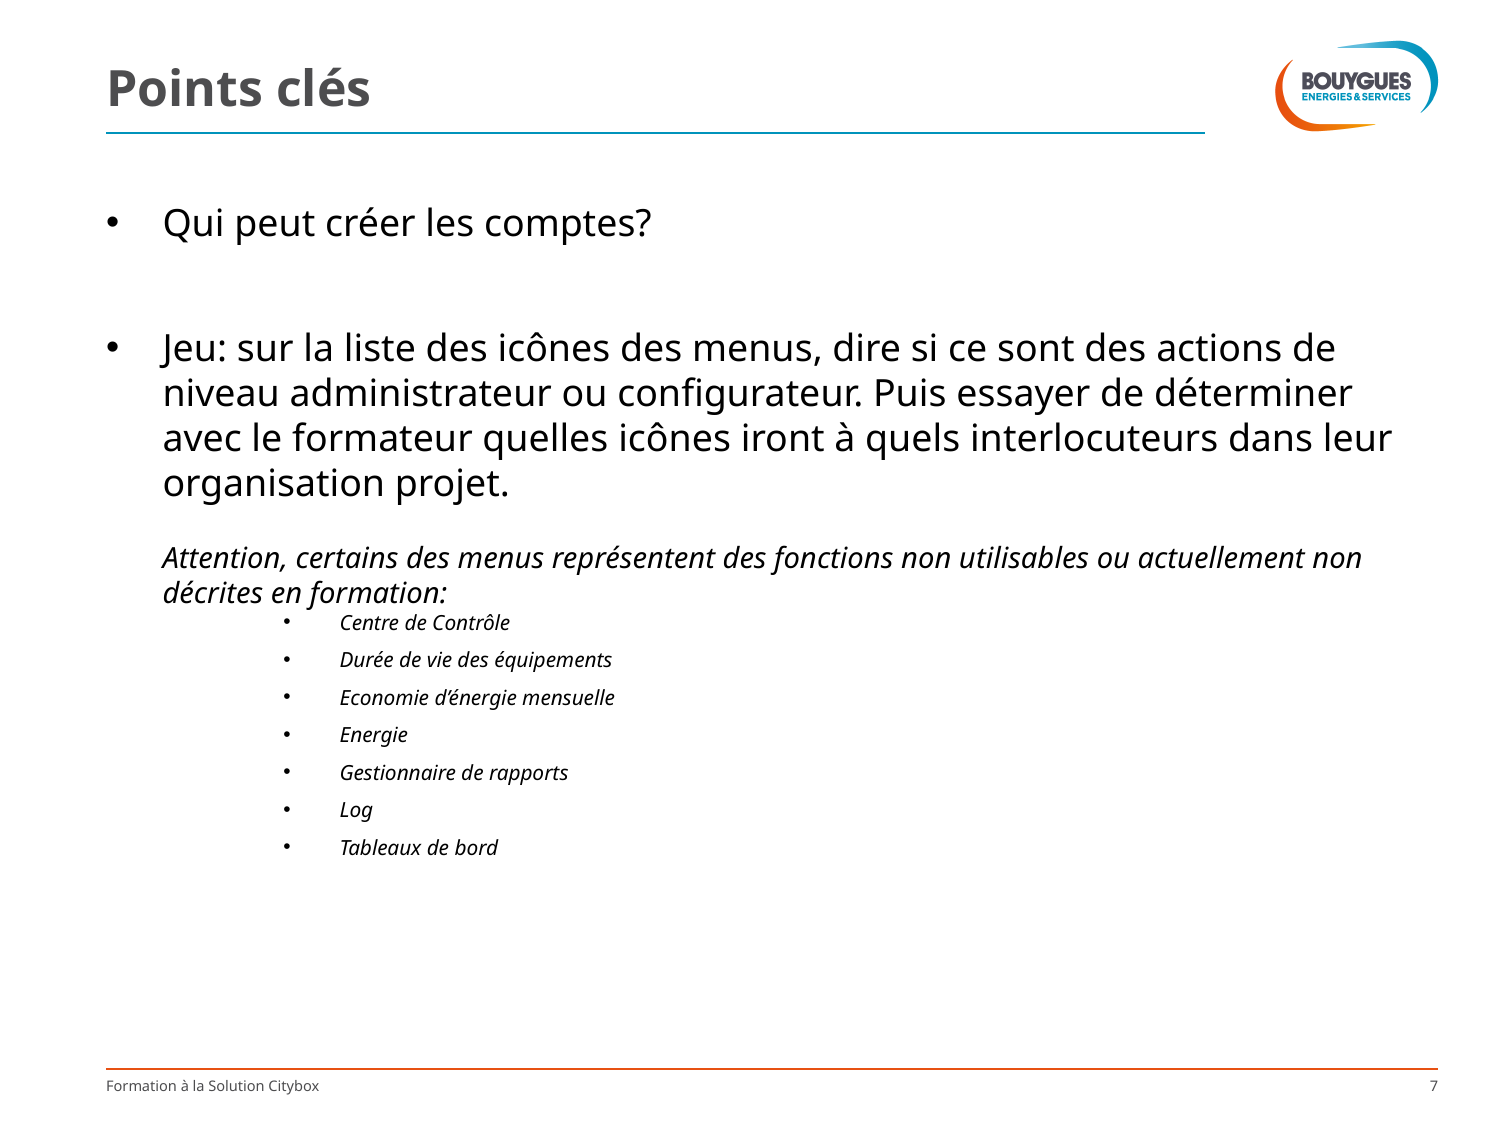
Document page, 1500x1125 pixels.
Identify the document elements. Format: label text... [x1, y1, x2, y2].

footer Formation à la Solution Citybox [106, 1076, 963, 1125]
list Qui peut créer les comptes? Les administrateurs (configurateurs) Jeu: sur la liste des icônes des menus, dire si ce sont des actions de niveau administrateur ou configurateur. Puis essayer de déterminer avec le formateur quelles icônes iront à quels interlocuteurs dans leur organisation projet. Attention, certains des menus représentent des fonctions non utilisables ou actuellement non décrites en formation: Centre de Contrôle Durée de vie des équipements Economie d’énergie mensuelle Energie Gestionnaire de rapports Log Tableaux de bord [106, 199, 1436, 1059]
picture [1263, 0, 1500, 148]
slide_number 7 [1387, 1077, 1438, 1125]
title Points clés [106, 0, 1205, 117]
